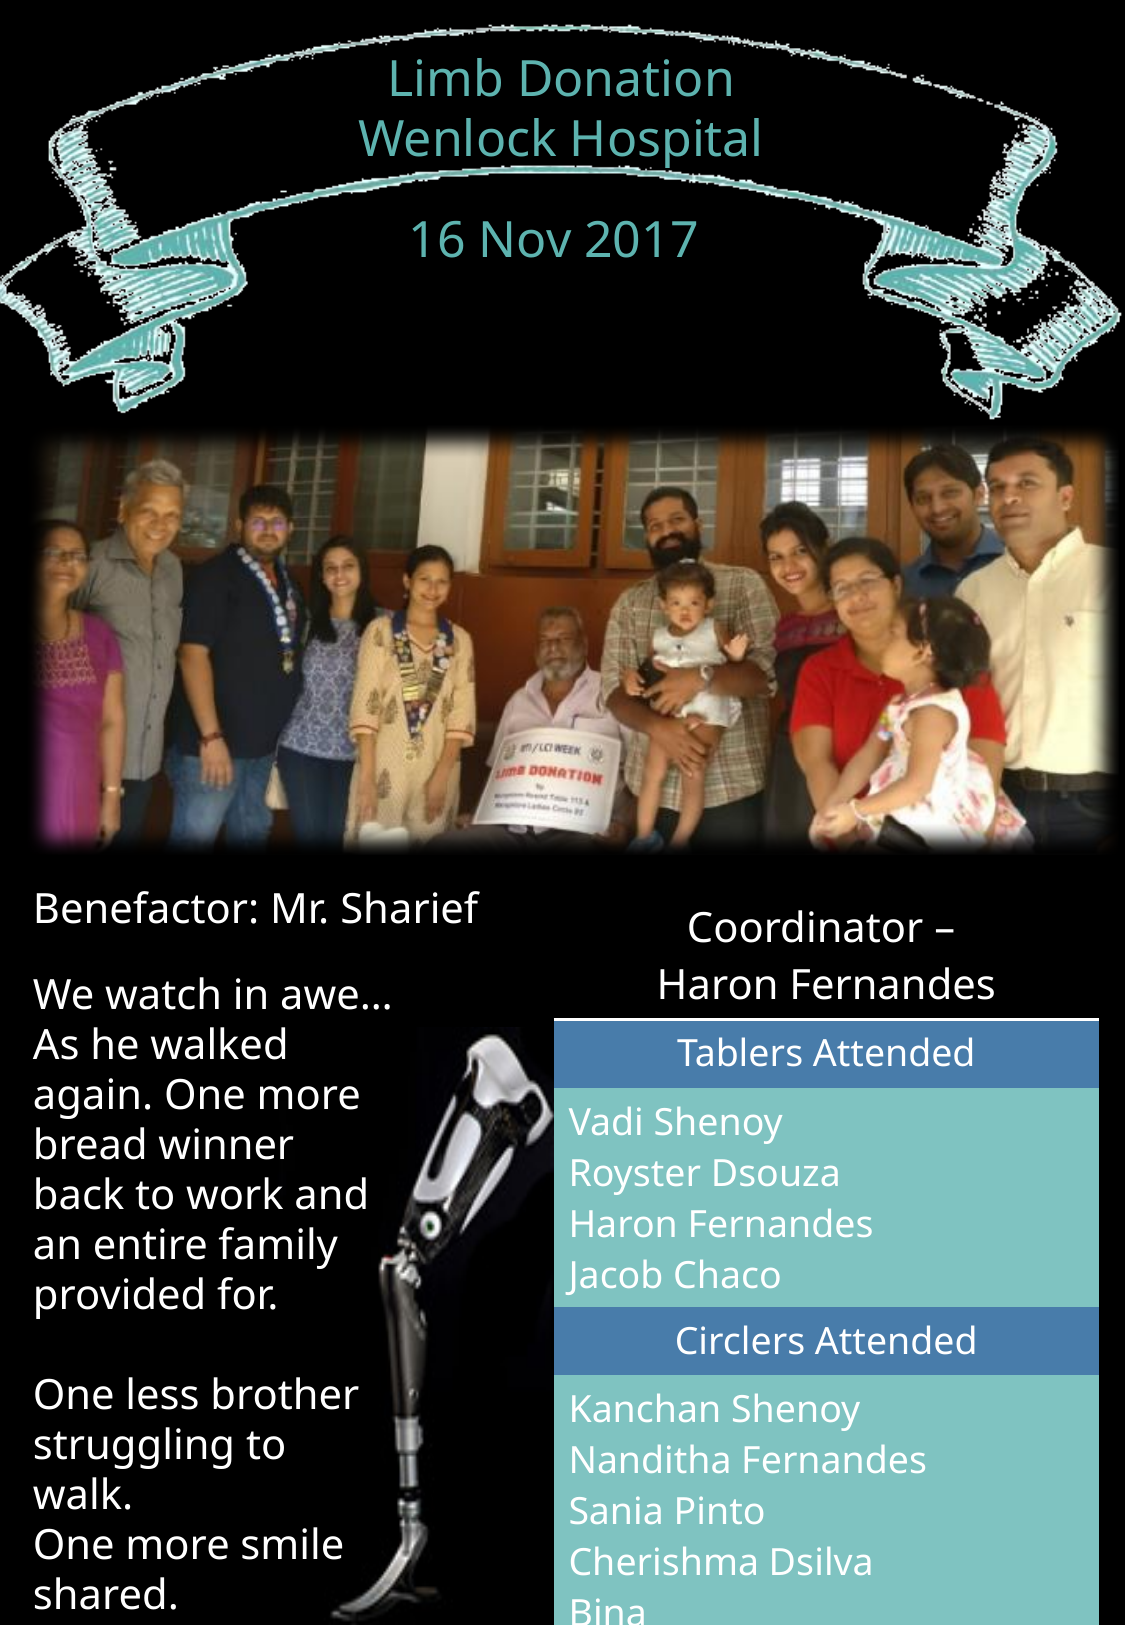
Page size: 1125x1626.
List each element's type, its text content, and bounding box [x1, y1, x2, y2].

picture [232, 1027, 636, 1625]
picture [0, 0, 1125, 855]
table_cell Vadi Shenoy Royster Dsouza Haron Fernandes Jacob Chaco [636, 1088, 1099, 1307]
table_header Coordinator – Haron Fernandes [554, 890, 1099, 1018]
text_box We watch in awe… As he walked again. One more bread winner back to work and an entire family provided for. One less brother struggling to walk. One more smile shared. [18, 960, 410, 1625]
table_cell Kanchan Shenoy Nanditha Fernandes Sania Pinto Cherishma Dsilva Bina [636, 1375, 1099, 1625]
table_cell Circlers Attended [636, 1307, 1099, 1375]
table_cell Tablers Attended [554, 1021, 1099, 1088]
text_box Benefactor: Mr. Sharief [18, 874, 572, 940]
